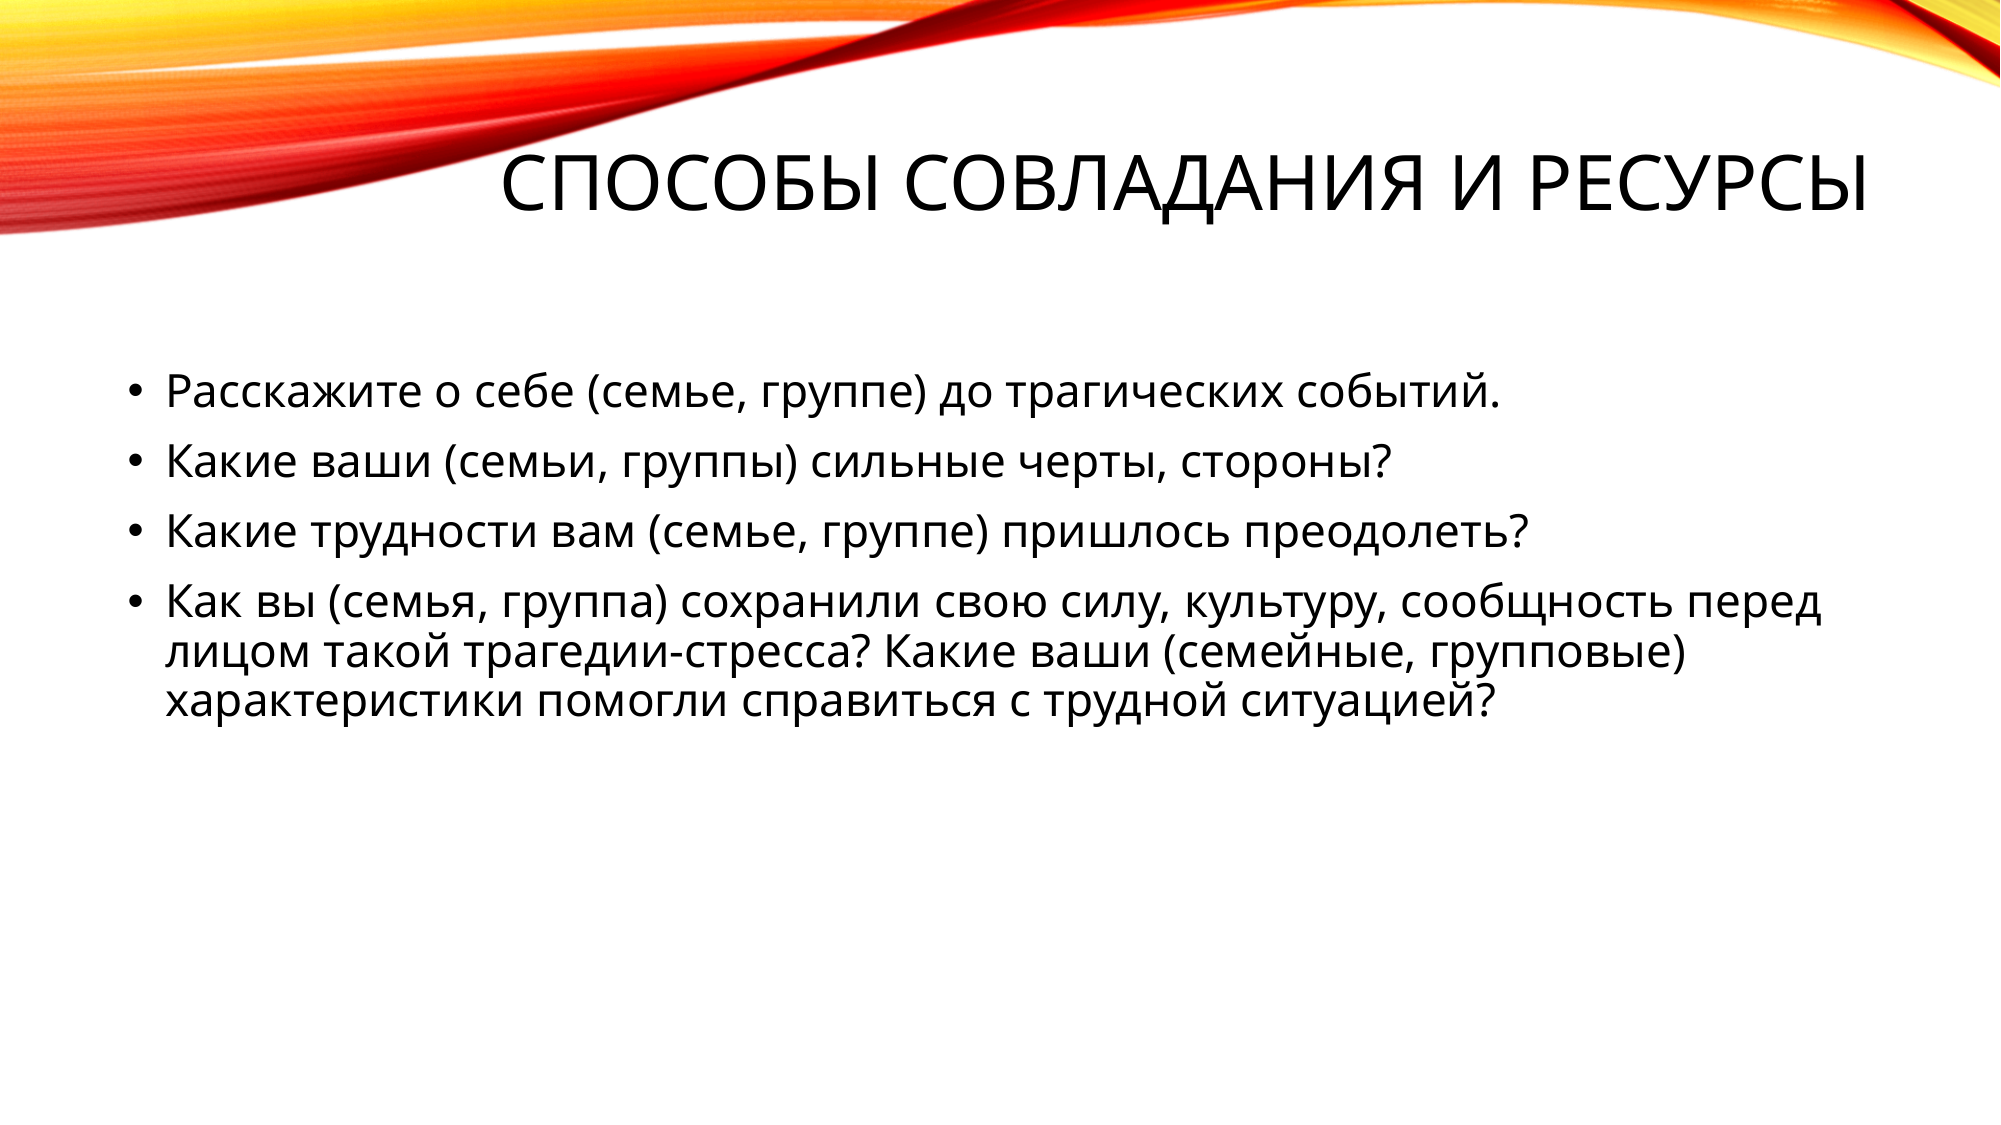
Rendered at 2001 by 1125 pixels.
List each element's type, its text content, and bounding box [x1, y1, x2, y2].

list Расскажите о себе (семье, группе) до трагических событий. Какие ваши (семьи, группы) сильные черты, стороны? Какие трудности вам (семье, группе) пришлось преодолеть? Как вы (семья, группа) сохранили свою силу, культуру, сообщность перед лицом такой трагедии-стресса? Какие ваши (семейные, групповые) характеристики помогли справиться с трудной ситуацией? [112, 360, 1888, 1021]
title Способы совладания и ресурсы [474, 125, 1888, 338]
picture [0, 0, 2000, 237]
